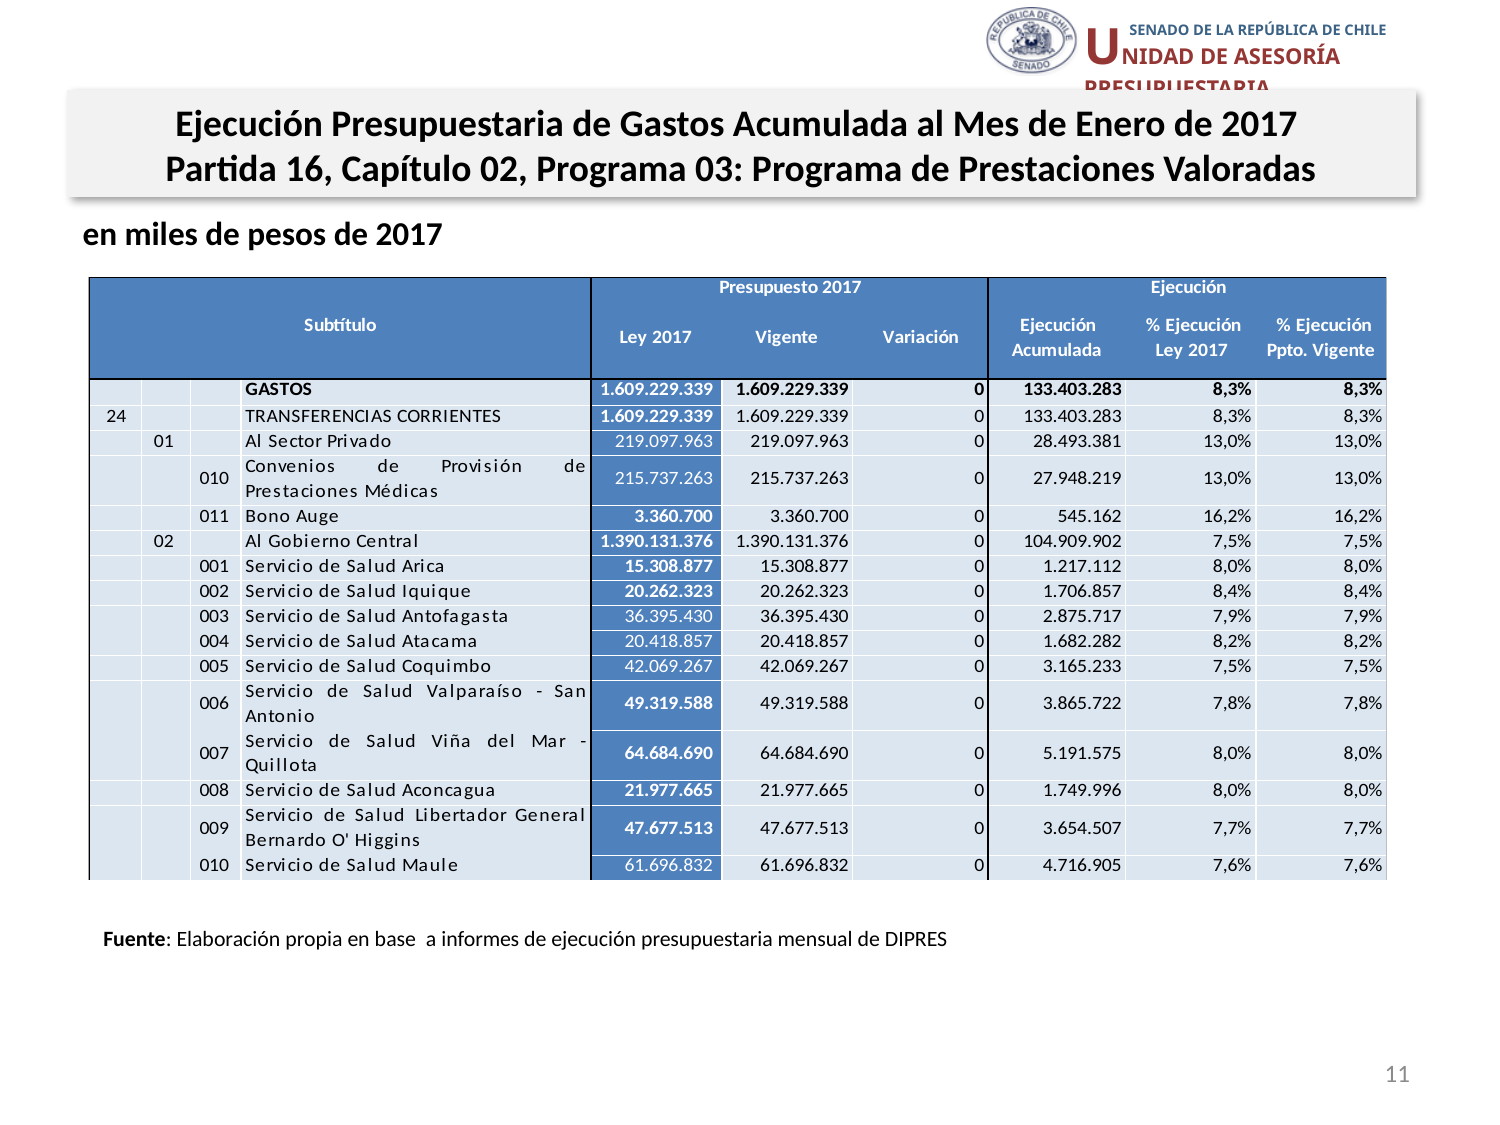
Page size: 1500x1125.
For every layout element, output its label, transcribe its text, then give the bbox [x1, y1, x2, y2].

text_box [88, 276, 1389, 882]
text_box Ejecución Presupuestaria de Gastos Acumulada al Mes de Enero de 2017 Partida 16, Capítulo 02, Programa 03: Programa de Prestaciones Valoradas [67, 90, 1415, 197]
text_box en miles de pesos de 2017 [67, 204, 1414, 279]
text_box Fuente: Elaboración propia en base a informes de ejecución presupuestaria mensual de DIPRES [88, 916, 1447, 977]
picture [986, 7, 1079, 76]
slide_number 11 [1074, 1042, 1425, 1103]
